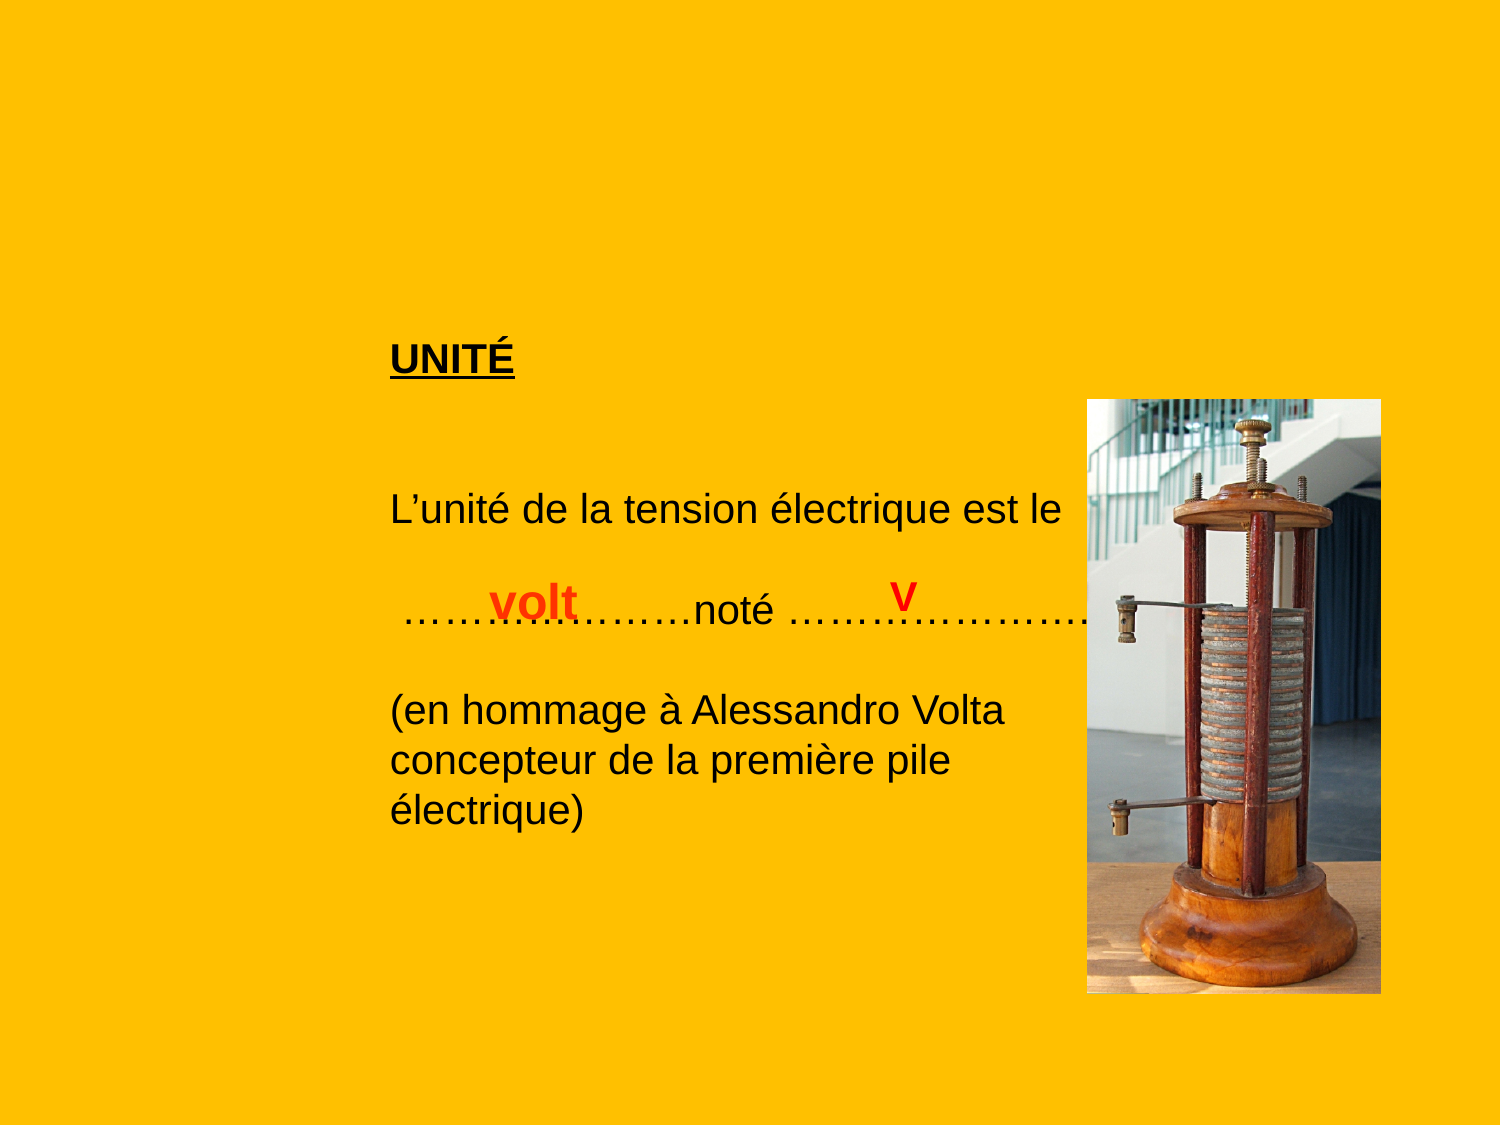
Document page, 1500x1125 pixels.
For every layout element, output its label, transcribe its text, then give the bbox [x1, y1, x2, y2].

text_box UNITÉ L’unité de la tension électrique est le …………………noté …………………. (en hommage à Alessandro Volta concepteur de la première pile électrique) [374, 324, 1125, 840]
picture [1087, 399, 1381, 994]
text_box V [874, 562, 1038, 628]
text_box volt [474, 562, 613, 638]
